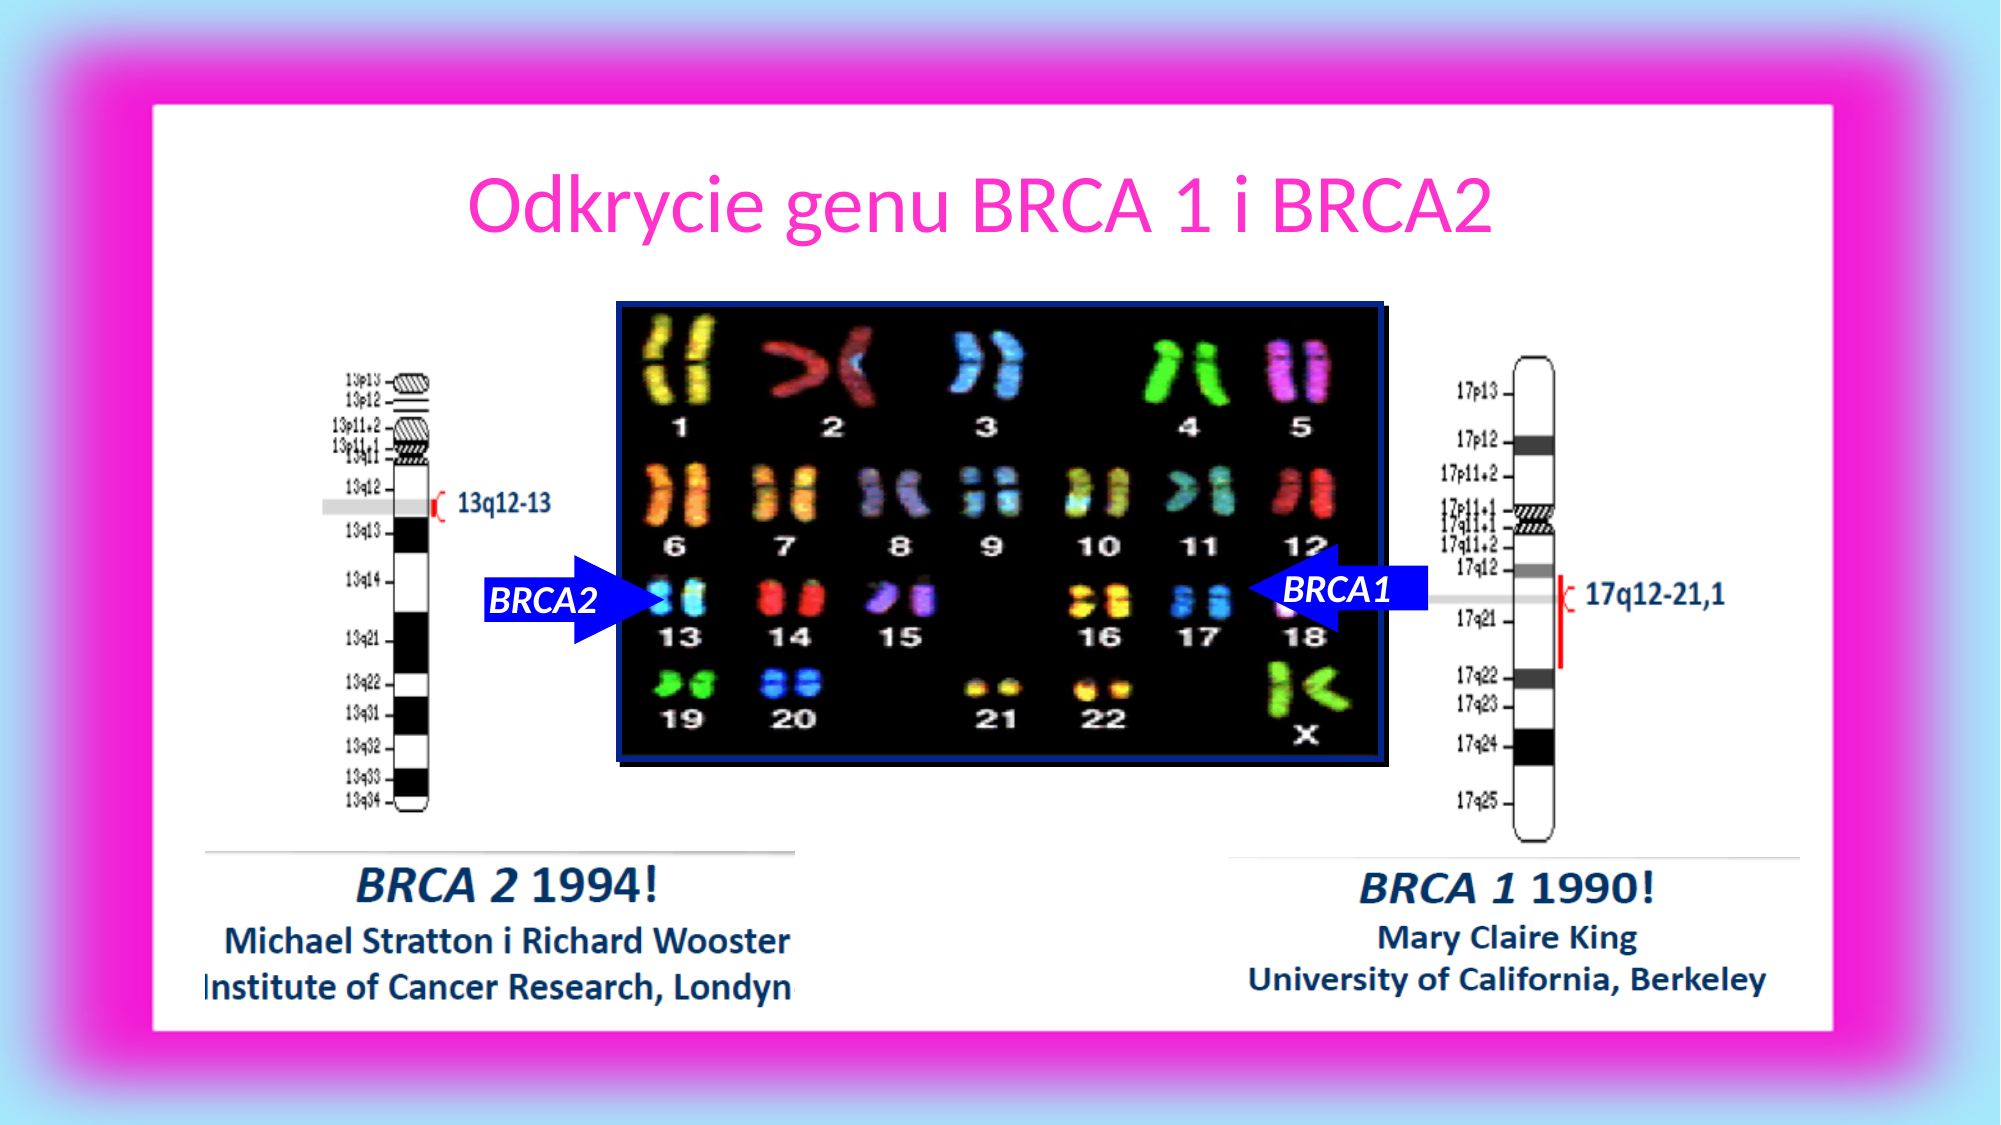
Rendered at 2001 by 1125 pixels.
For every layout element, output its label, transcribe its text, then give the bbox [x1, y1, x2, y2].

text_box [1247, 543, 1429, 633]
picture [0, 0, 2001, 1125]
text_box Odkrycie genu BRCA 1 i BRCA2 [153, 141, 1828, 257]
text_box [472, 554, 665, 645]
